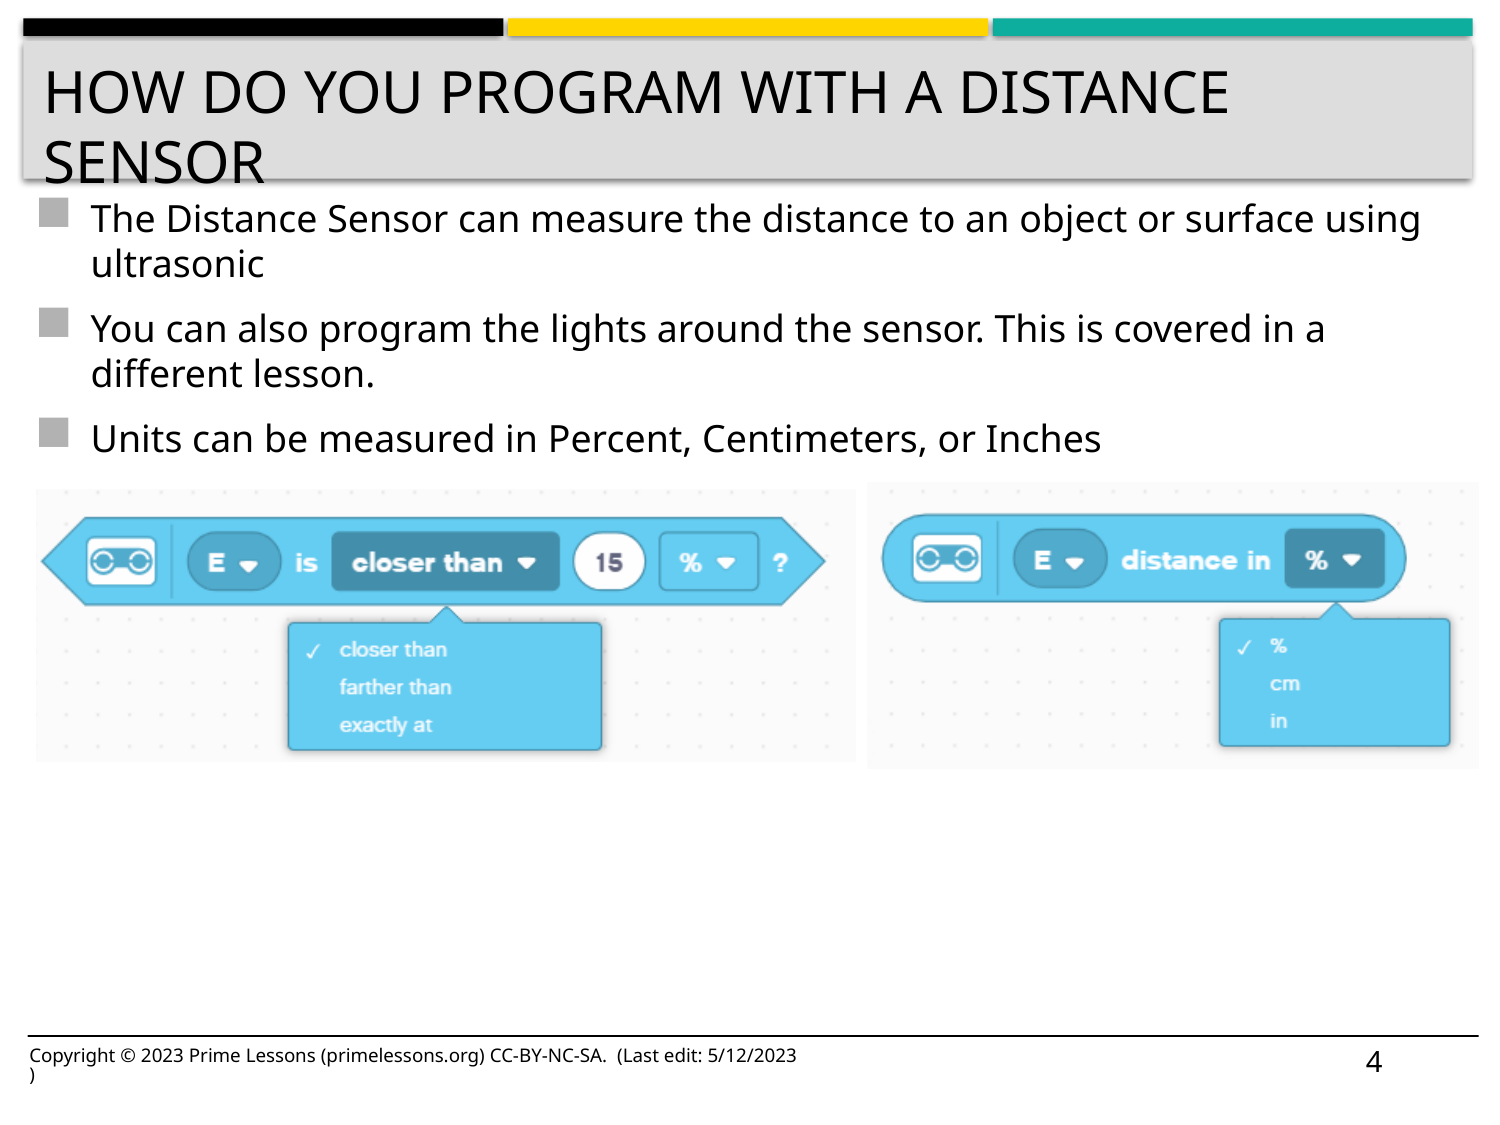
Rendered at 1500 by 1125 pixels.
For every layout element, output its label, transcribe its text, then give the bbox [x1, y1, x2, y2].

title How do you program with a distance Sensor [28, 48, 1464, 172]
footer Copyright © 2023 Prime Lessons (primelessons.org) CC-BY-NC-SA. (Last edit: 5/12/2023) [14, 1036, 814, 1097]
picture [866, 481, 1479, 769]
slide_number 4 [1351, 1036, 1478, 1097]
list The Distance Sensor can measure the distance to an object or surface using ultrasonic You can also program the lights around the sensor. This is covered in a different lesson. Units can be measured in Percent, Centimeters, or Inches [25, 187, 1464, 1021]
picture [35, 488, 856, 762]
